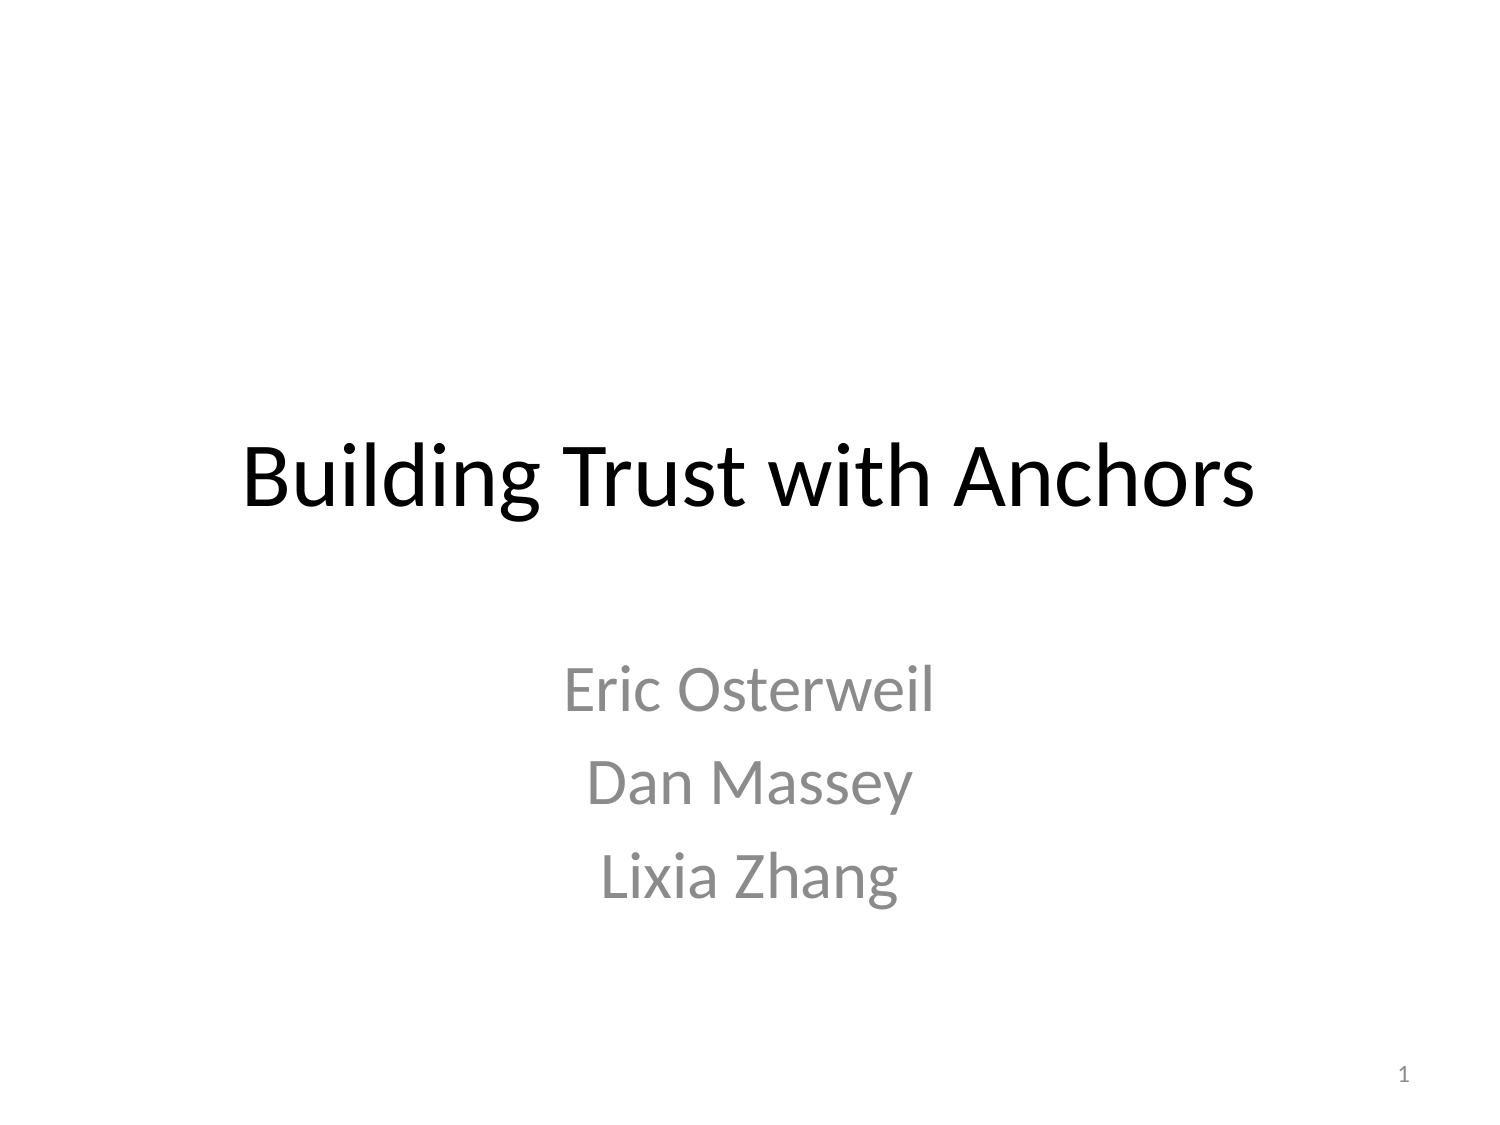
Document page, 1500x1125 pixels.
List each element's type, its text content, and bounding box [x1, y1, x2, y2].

subtitle Eric Osterweil Dan Massey Lixia Zhang [225, 637, 1275, 925]
slide_number 1 [1074, 1042, 1425, 1103]
title Building Trust with Anchors [112, 349, 1388, 591]
